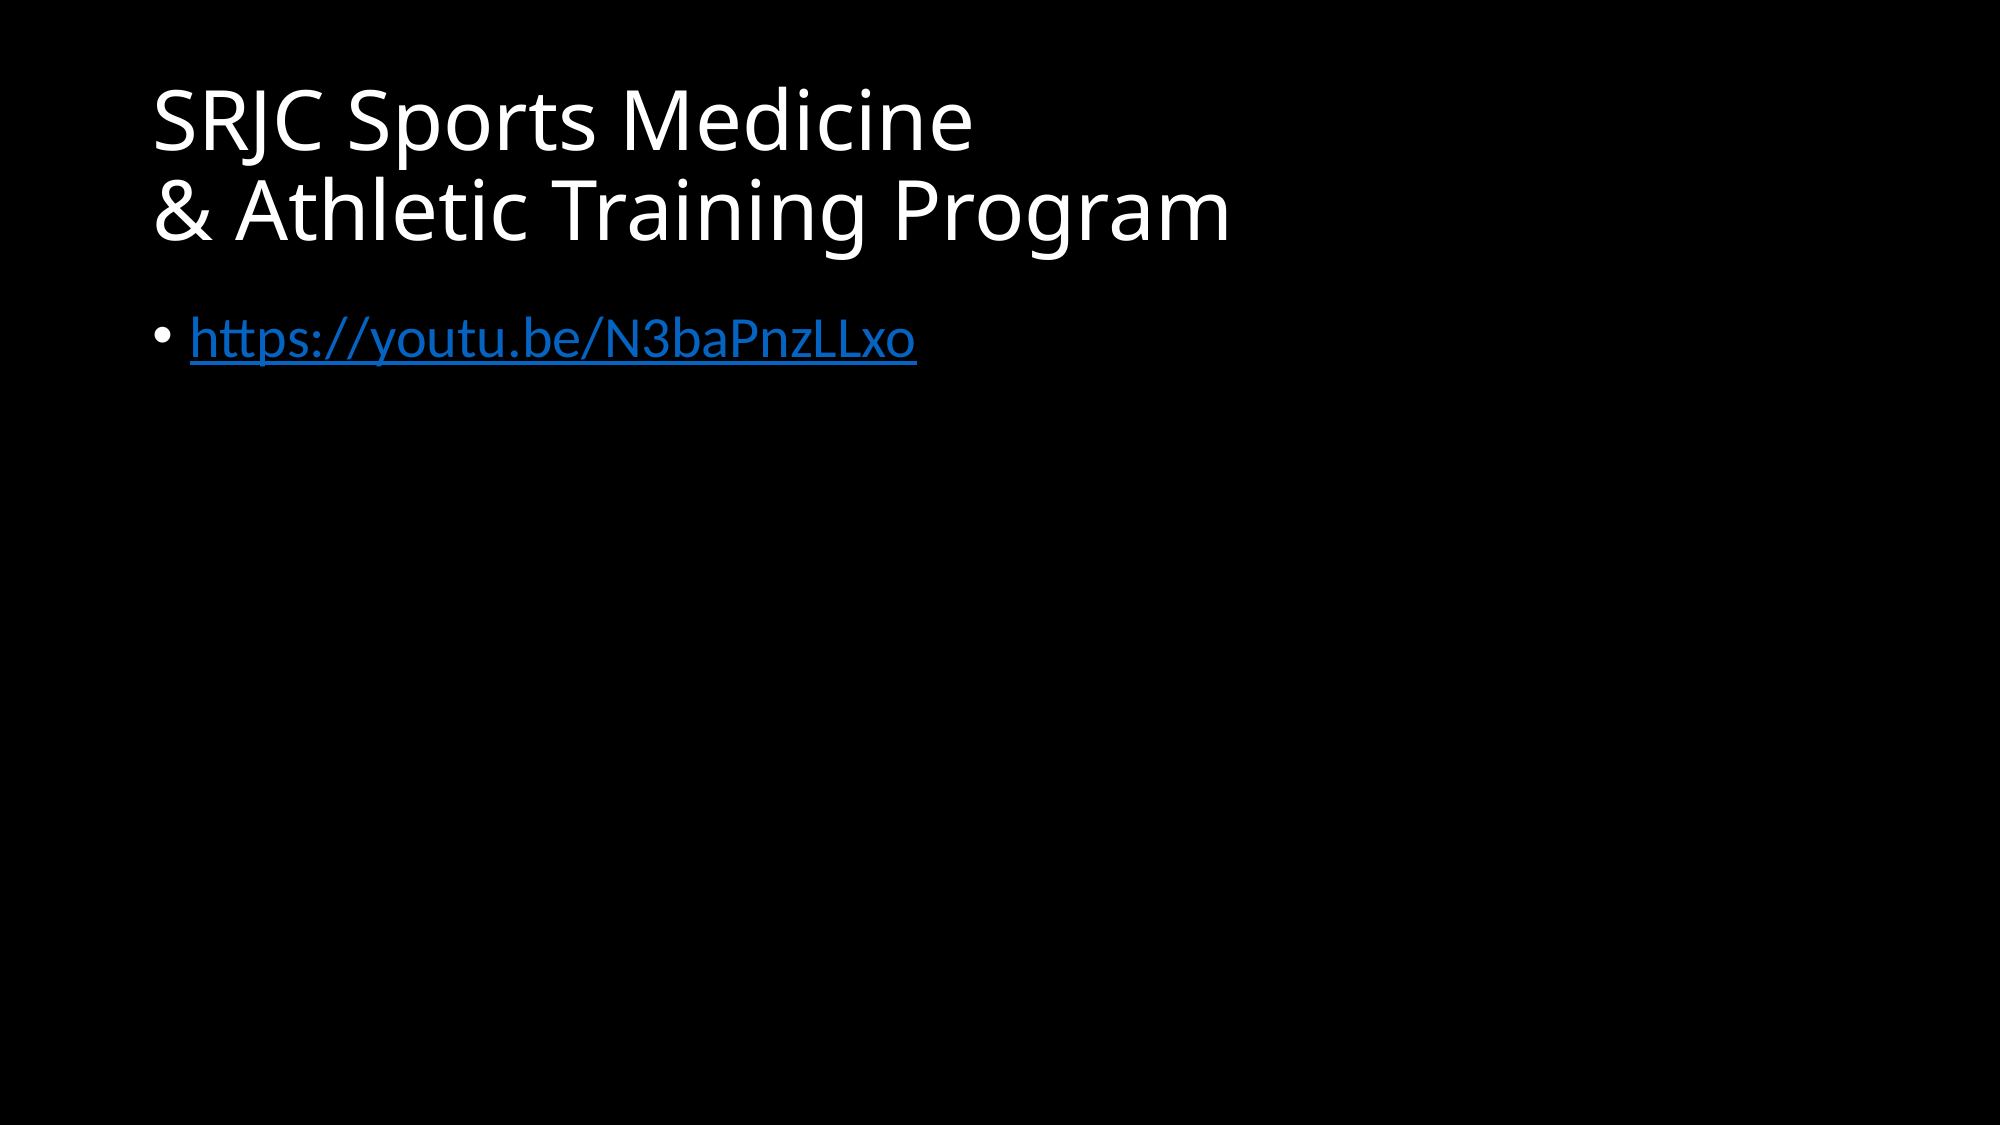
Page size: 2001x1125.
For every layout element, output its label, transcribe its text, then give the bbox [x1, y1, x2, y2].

list https://youtu.be/N3baPnzLLxo [137, 299, 1863, 1014]
title SRJC Sports Medicine & Athletic Training Program [137, 59, 1863, 278]
